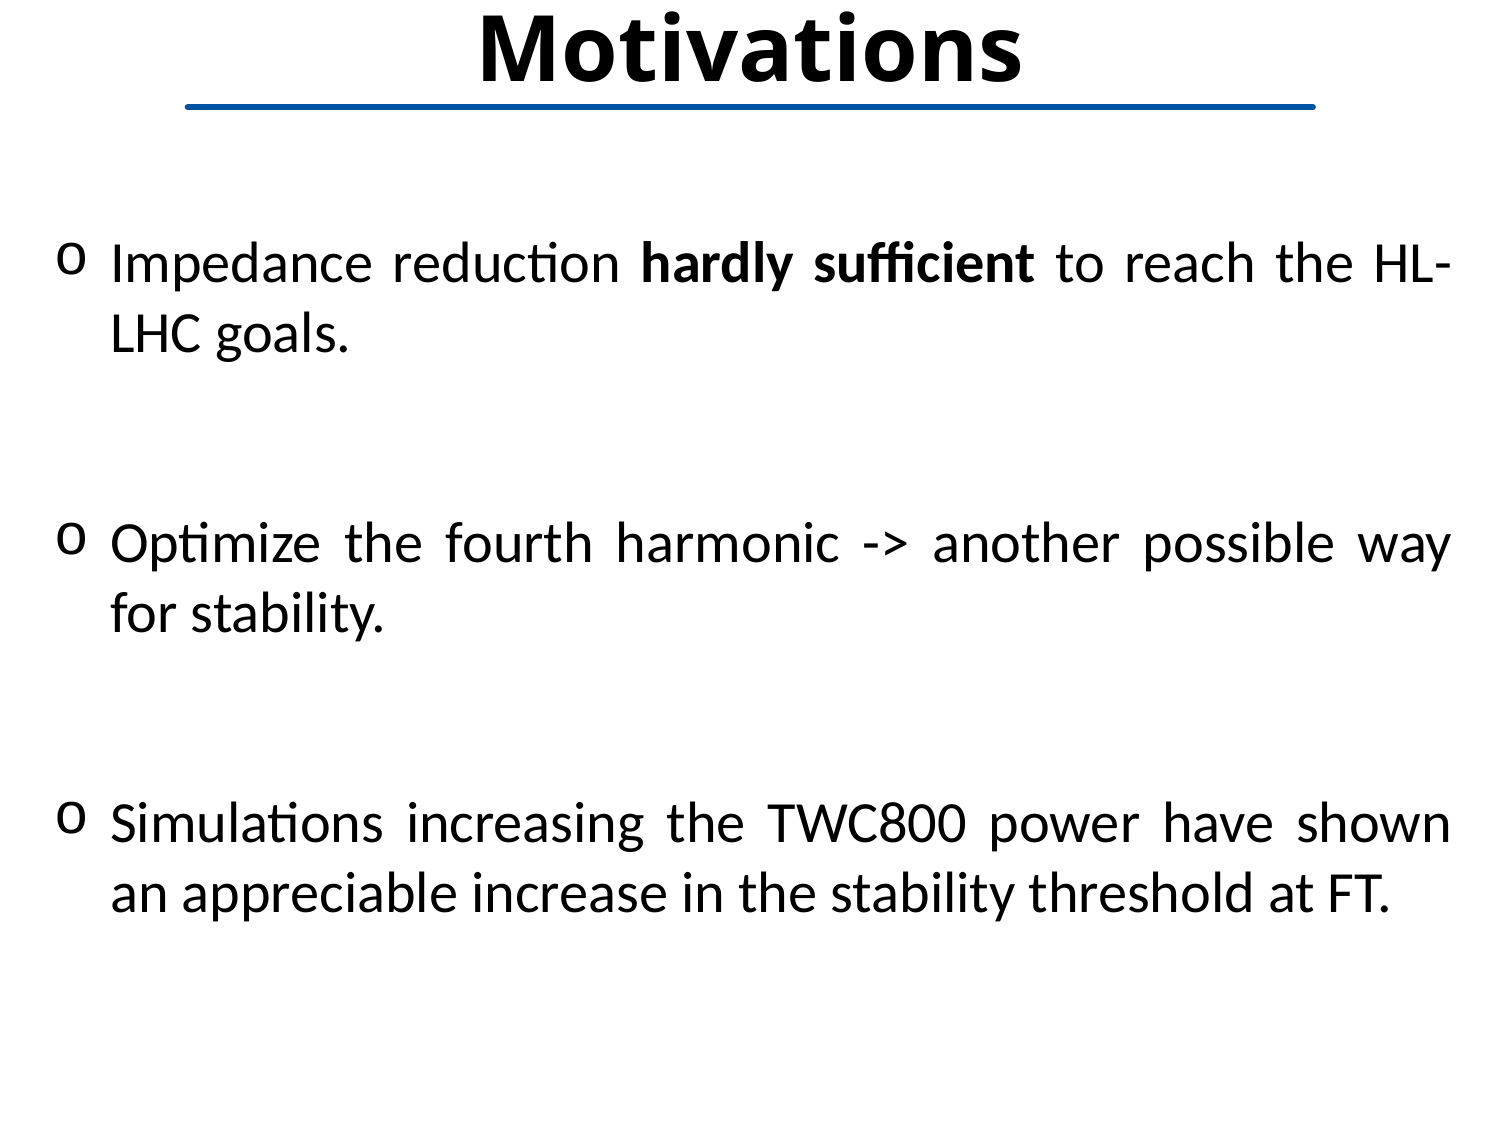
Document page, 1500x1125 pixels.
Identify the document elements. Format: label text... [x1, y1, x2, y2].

text_box Impedance reduction hardly sufficient to reach the HL-LHC goals. Optimize the fourth harmonic -> another possible way for stability. Simulations increasing the TWC800 power have shown an appreciable increase in the stability threshold at FT. [39, 216, 1468, 931]
title Motivations [0, 0, 1500, 104]
